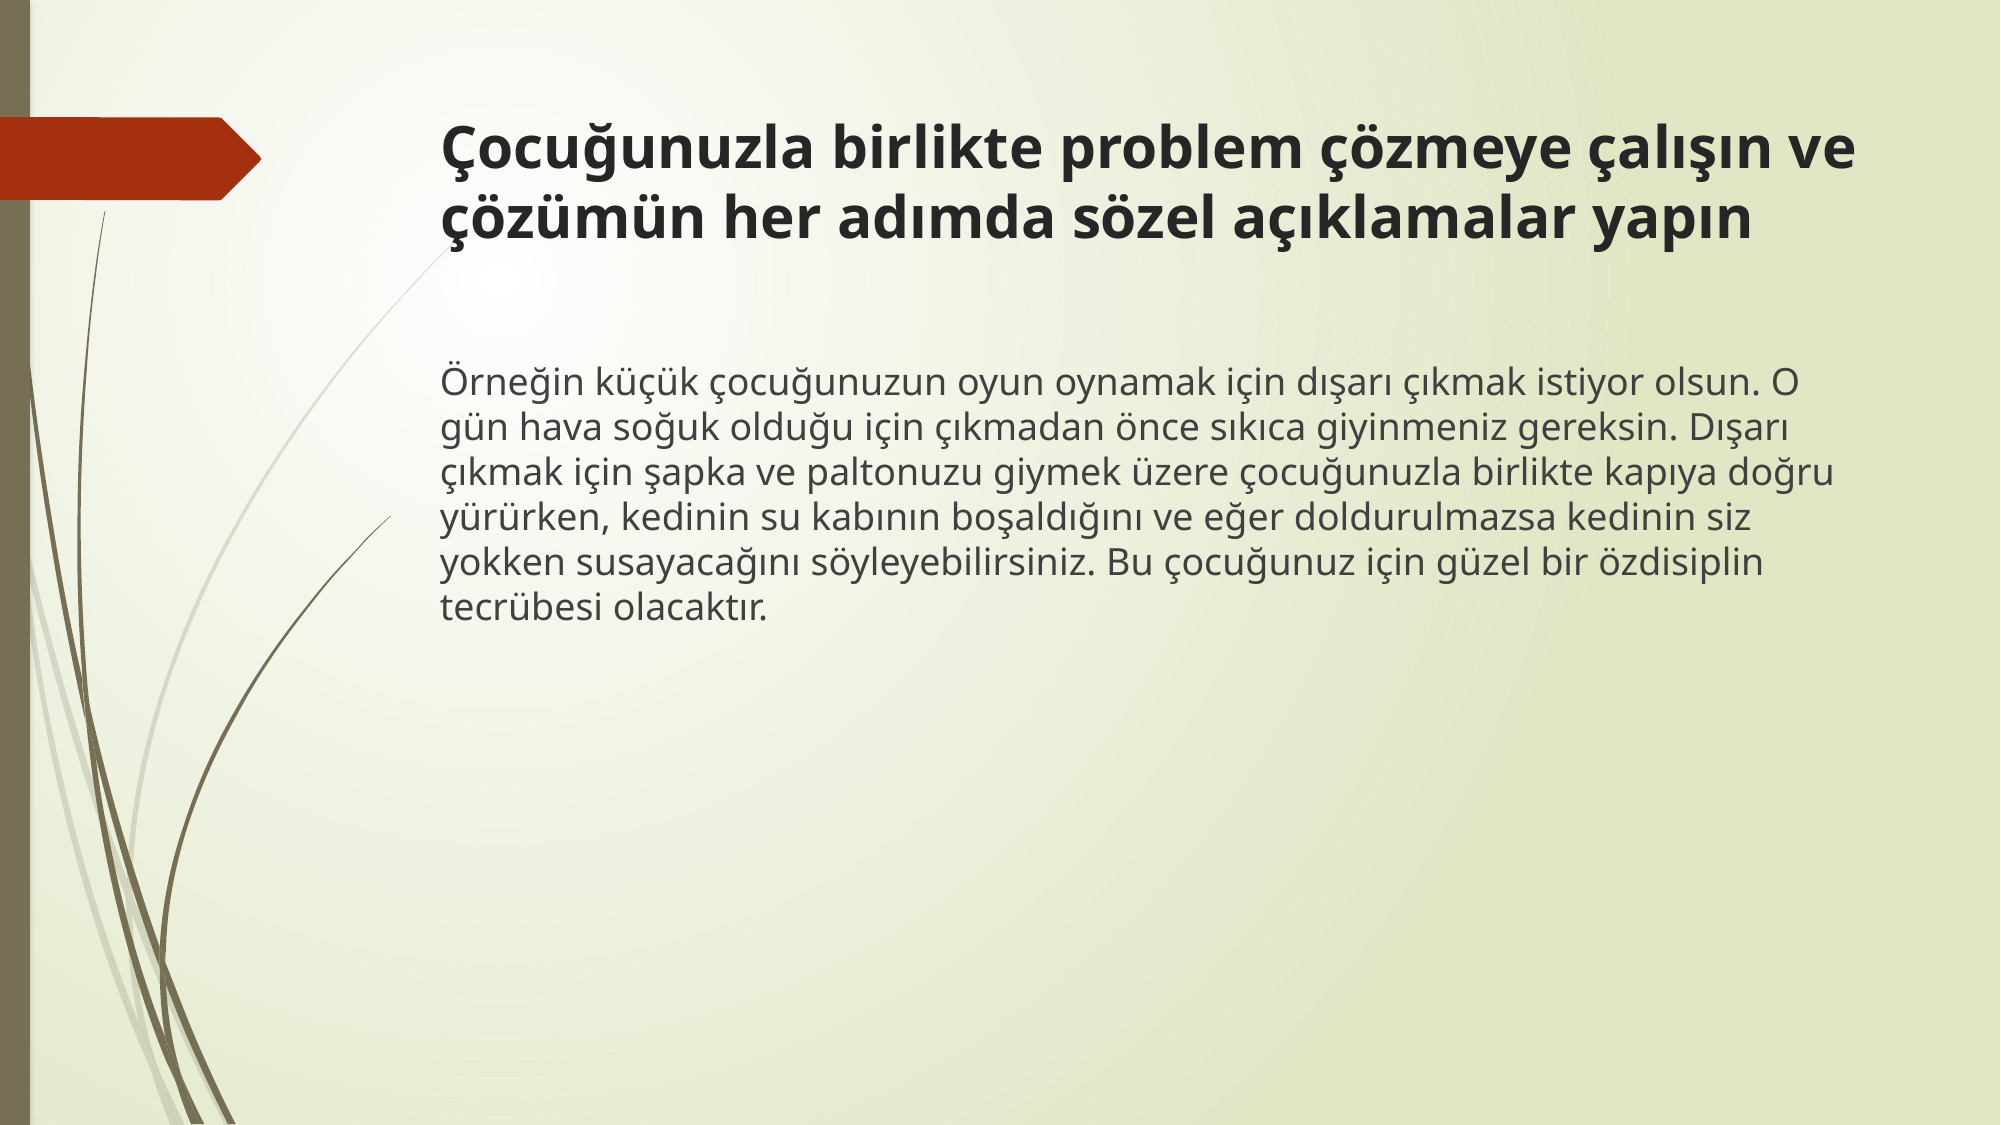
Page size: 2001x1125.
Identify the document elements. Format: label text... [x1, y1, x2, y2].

list Örneğin küçük çocuğunuzun oyun oynamak için dışarı çıkmak istiyor olsun. O gün hava soğuk olduğu için çıkmadan önce sıkıca giyinmeniz gereksin. Dışarı çıkmak için şapka ve paltonuzu giymek üzere çocuğunuzla birlikte kapıya doğru yürürken, kedinin su kabının boşaldığını ve eğer doldurulmazsa kedinin siz yokken susayacağını söyleyebilirsiniz. Bu çocuğunuz için güzel bir özdisiplin tecrübesi olacaktır. [424, 350, 1888, 970]
title Çocuğunuzla birlikte problem çözmeye çalışın ve çözümün her adımda sözel açıklamalar yapın [425, 102, 1888, 313]
